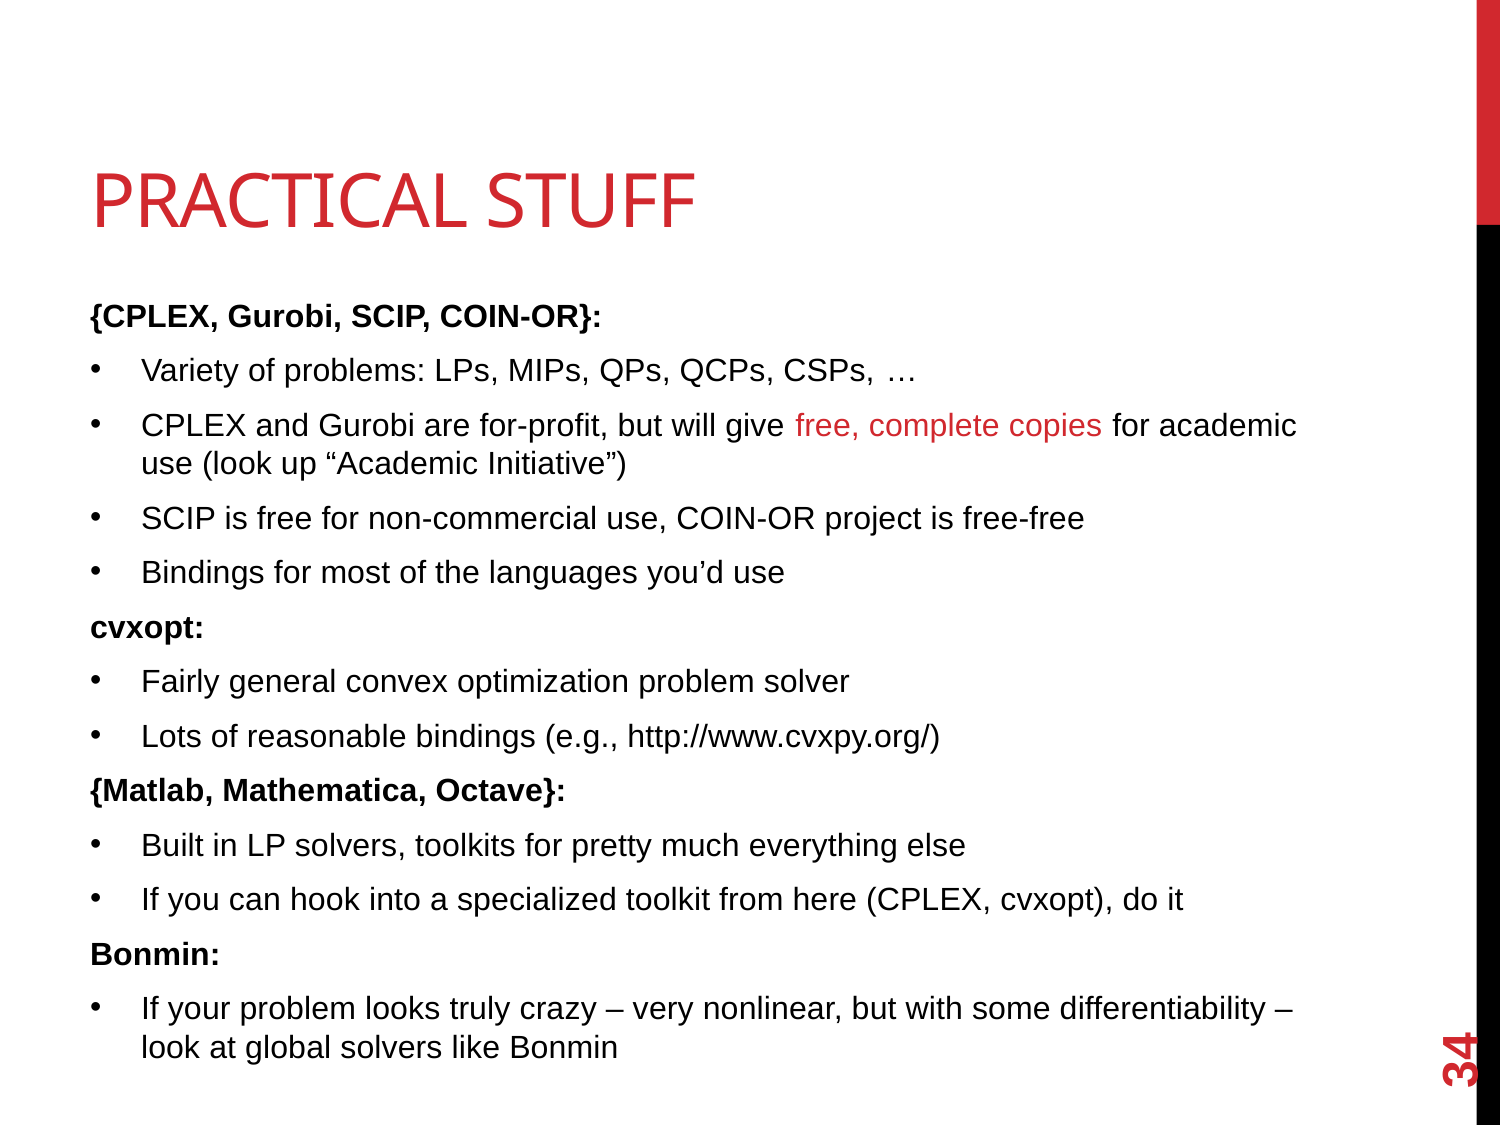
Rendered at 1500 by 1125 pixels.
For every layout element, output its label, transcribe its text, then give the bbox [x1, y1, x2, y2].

list {CPLEX, Gurobi, SCIP, COIN-OR}: Variety of problems: LPs, MIPs, QPs, QCPs, CSPs, … CPLEX and Gurobi are for-profit, but will give free, complete copies for academic use (look up “Academic Initiative”) SCIP is free for non-commercial use, COIN-OR project is free-free Bindings for most of the languages you’d use cvxopt: Fairly general convex optimization problem solver Lots of reasonable bindings (e.g., http://www.cvxpy.org/) {Matlab, Mathematica, Octave}: Built in LP solvers, toolkits for pretty much everything else If you can hook into a specialized toolkit from here (CPLEX, cvxopt), do it Bonmin: If your problem looks truly crazy – very nonlinear, but with some differentiability – look at global solvers like Bonmin [75, 287, 1325, 1080]
slide_number 34 [1427, 887, 1488, 1104]
title Practical Stuff [75, 25, 1325, 250]
